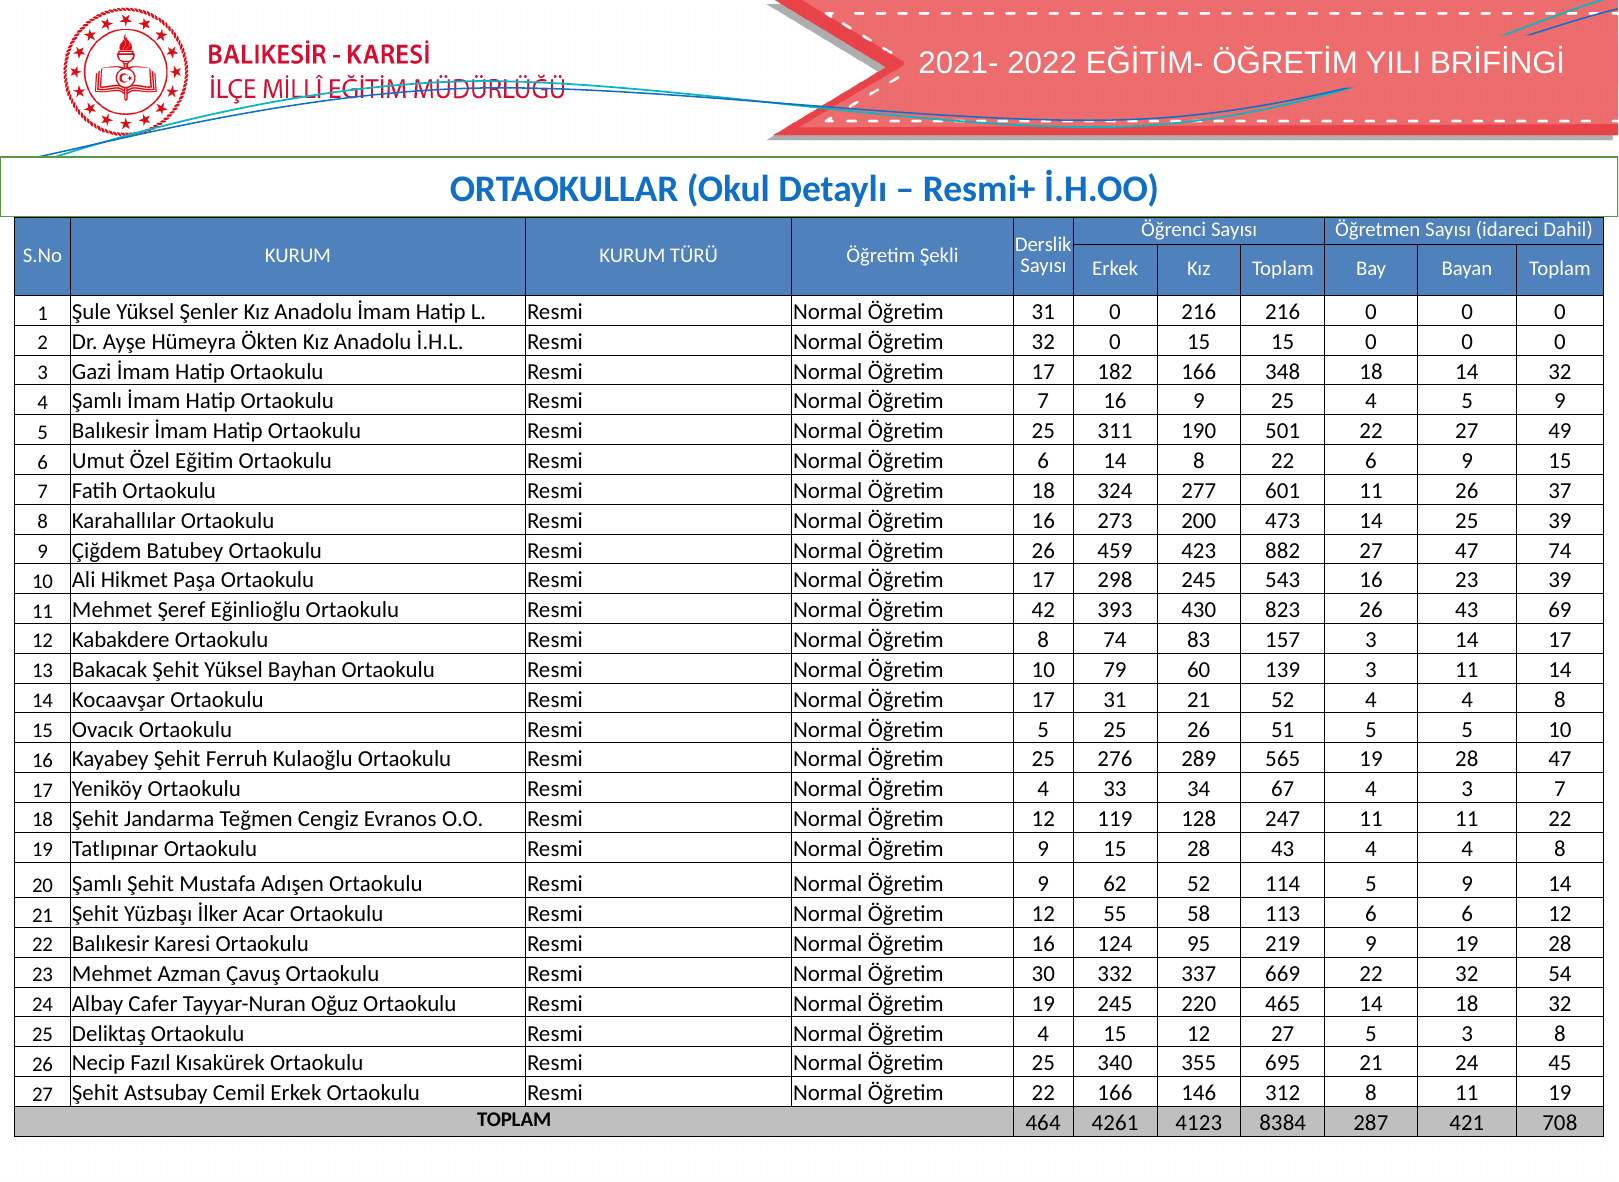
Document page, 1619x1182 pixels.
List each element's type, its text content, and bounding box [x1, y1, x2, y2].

table_cell 0 [1325, 326, 1417, 355]
table_cell 277 [1158, 475, 1240, 504]
table_cell Resmi [526, 928, 791, 957]
table_cell Resmi [526, 988, 791, 1016]
table_cell Resmi [526, 385, 791, 414]
table_cell 19 [1418, 928, 1516, 957]
table_cell 119 [1074, 803, 1157, 832]
table_cell Bay [1325, 245, 1417, 295]
table_cell 22 [1325, 958, 1417, 987]
table_cell 4 [1325, 684, 1417, 712]
table_cell 11 [1418, 1077, 1516, 1106]
table_cell 28 [1517, 928, 1603, 957]
table_cell Normal Öğretim [792, 988, 1013, 1016]
table_cell 26 [1418, 475, 1516, 504]
table_cell 128 [1158, 803, 1240, 832]
table_cell 83 [1158, 624, 1240, 653]
table_cell 190 [1158, 415, 1240, 444]
table_cell 0 [1517, 326, 1603, 355]
table_cell 17 [15, 773, 70, 802]
table_cell 15 [1158, 326, 1240, 355]
table_cell 5 [1325, 1017, 1417, 1046]
table_cell Resmi [526, 743, 791, 772]
table_cell 14 [1325, 988, 1417, 1016]
table_cell Normal Öğretim [792, 326, 1013, 355]
table_cell 8384 [1241, 1107, 1324, 1136]
picture [1510, 0, 1619, 35]
table_cell 3 [15, 356, 70, 384]
table_cell 12 [15, 624, 70, 653]
table_cell 166 [1074, 1077, 1157, 1106]
table_cell 8 [1325, 1077, 1417, 1106]
table_cell Mehmet Azman Çavuş Ortaokulu [71, 958, 525, 987]
table_cell 287 [1325, 1107, 1417, 1136]
table_cell 273 [1074, 505, 1157, 534]
picture [1535, 10, 1619, 35]
table_cell Resmi [526, 654, 791, 683]
table_cell 4 [1418, 833, 1516, 862]
table_cell Resmi [526, 624, 791, 653]
table_cell 13 [15, 654, 70, 683]
table_cell 17 [1014, 356, 1073, 384]
table_cell Resmi [526, 1047, 791, 1076]
table_cell 55 [1074, 898, 1157, 927]
table_cell 21 [15, 898, 70, 927]
table_cell 423 [1158, 535, 1240, 563]
table_cell 3 [1418, 773, 1516, 802]
table_cell Resmi [526, 445, 791, 474]
table_cell 54 [1517, 958, 1603, 987]
table_cell Resmi [526, 475, 791, 504]
table_cell Resmi [526, 863, 791, 897]
table_cell 337 [1158, 958, 1240, 987]
table_cell 7 [15, 475, 70, 504]
table_cell 3 [1325, 624, 1417, 653]
table_cell Resmi [526, 1077, 791, 1106]
table_cell 58 [1158, 898, 1240, 927]
table_cell Bayan [1418, 245, 1516, 295]
table_cell 4 [1418, 684, 1516, 712]
table_cell 4 [15, 385, 70, 414]
table_cell 16 [1325, 564, 1417, 593]
table_cell 8 [1517, 684, 1603, 712]
table_cell 39 [1517, 564, 1603, 593]
picture [65, 88, 1619, 156]
table_cell 16 [15, 743, 70, 772]
table_cell 340 [1074, 1047, 1157, 1076]
table_cell Resmi [526, 713, 791, 742]
table_cell Normal Öğretim [792, 743, 1013, 772]
table_cell 220 [1158, 988, 1240, 1016]
table_cell Şehit Astsubay Cemil Erkek Ortaokulu [71, 1077, 525, 1106]
table_cell 5 [15, 415, 70, 444]
table_cell 4 [1325, 773, 1417, 802]
table_cell 182 [1074, 356, 1157, 384]
table_cell 4 [1325, 385, 1417, 414]
table_cell Resmi [526, 803, 791, 832]
table_cell 219 [1241, 928, 1324, 957]
table_cell 16 [1014, 928, 1073, 957]
table_cell 12 [1158, 1017, 1240, 1046]
table_cell Resmi [526, 415, 791, 444]
table_cell 4123 [1158, 1107, 1240, 1136]
table_cell 9 [1158, 385, 1240, 414]
table_cell 312 [1241, 1077, 1324, 1106]
table_cell 33 [1074, 773, 1157, 802]
table_cell Resmi [526, 958, 791, 987]
table_cell 15 [1241, 326, 1324, 355]
table_cell 14 [1325, 505, 1417, 534]
table_cell 32 [1418, 958, 1516, 987]
text_box 2021- 2022 EĞİTİM- ÖĞRETİM YILI BRİFİNGİ [903, 35, 1619, 88]
table_cell 166 [1158, 356, 1240, 384]
table_cell Normal Öğretim [792, 594, 1013, 623]
table_cell Şamlı Şehit Mustafa Adışen Ortaokulu [71, 863, 525, 897]
table_cell 19 [1014, 988, 1073, 1016]
table_cell 21 [1158, 684, 1240, 712]
table_cell 19 [15, 833, 70, 862]
table_cell 15 [1074, 1017, 1157, 1046]
table_cell 393 [1074, 594, 1157, 623]
table_cell 17 [1517, 624, 1603, 653]
table_cell Resmi [526, 833, 791, 862]
table_cell 501 [1241, 415, 1324, 444]
table_cell 32 [1517, 988, 1603, 1016]
table_cell Normal Öğretim [792, 535, 1013, 563]
table_cell 139 [1241, 654, 1324, 683]
table_cell Şehit Yüzbaşı İlker Acar Ortaokulu [71, 898, 525, 927]
table_cell 882 [1241, 535, 1324, 563]
table_cell 4 [1014, 773, 1073, 802]
table_cell Şule Yüksel Şenler Kız Anadolu İmam Hatip L. [71, 296, 525, 325]
table_cell 22 [1014, 1077, 1073, 1106]
table_cell 22 [1517, 803, 1603, 832]
table_cell 464 [1014, 1107, 1073, 1136]
table_header Derslik Sayısı [1014, 218, 1073, 295]
table_cell 25 [1074, 713, 1157, 742]
table_cell 8 [1158, 445, 1240, 474]
table_cell Deliktaş Ortaokulu [71, 1017, 525, 1046]
table_cell 10 [1517, 713, 1603, 742]
table_cell 27 [1241, 1017, 1324, 1046]
table_cell Erkek [1074, 245, 1157, 295]
table_cell Normal Öğretim [792, 1047, 1013, 1076]
table_cell 25 [1418, 505, 1516, 534]
table_cell 43 [1418, 594, 1516, 623]
table_cell 52 [1241, 684, 1324, 712]
table_cell 69 [1517, 594, 1603, 623]
table_cell 47 [1517, 743, 1603, 772]
table_cell 11 [1418, 654, 1516, 683]
table_cell 6 [1014, 445, 1073, 474]
table_cell 22 [1325, 415, 1417, 444]
table_cell Normal Öğretim [792, 654, 1013, 683]
table_cell 24 [1418, 1047, 1516, 1076]
table_cell 124 [1074, 928, 1157, 957]
table_cell Normal Öğretim [792, 1077, 1013, 1106]
table_cell 0 [1074, 326, 1157, 355]
table_cell 8 [15, 505, 70, 534]
table_cell Çiğdem Batubey Ortaokulu [71, 535, 525, 563]
table_cell Normal Öğretim [792, 356, 1013, 384]
table_cell Fatih Ortaokulu [71, 475, 525, 504]
table_cell 6 [1325, 898, 1417, 927]
table_cell 430 [1158, 594, 1240, 623]
table_cell 459 [1074, 535, 1157, 563]
table_cell 465 [1241, 988, 1324, 1016]
table_cell 52 [1158, 863, 1240, 897]
table_cell 8 [1014, 624, 1073, 653]
table_cell Balıkesir İmam Hatip Ortaokulu [71, 415, 525, 444]
table_cell 11 [15, 594, 70, 623]
picture [171, 82, 636, 126]
table_cell 32 [1517, 356, 1603, 384]
table_cell 4261 [1074, 1107, 1157, 1136]
table_cell 18 [1418, 988, 1516, 1016]
table_cell Kayabey Şehit Ferruh Kulaoğlu Ortaokulu [71, 743, 525, 772]
table_cell Resmi [526, 326, 791, 355]
table_cell 12 [1014, 803, 1073, 832]
table_cell 24 [15, 988, 70, 1016]
table_cell 51 [1241, 713, 1324, 742]
table_cell 348 [1241, 356, 1324, 384]
table_cell 216 [1158, 296, 1240, 325]
table_cell Kabakdere Ortaokulu [71, 624, 525, 653]
table_cell Normal Öğretim [792, 505, 1013, 534]
table_cell 5 [1325, 713, 1417, 742]
table_cell 14 [1418, 624, 1516, 653]
table_cell 695 [1241, 1047, 1324, 1076]
table_cell 0 [1517, 296, 1603, 325]
table_cell Tatlıpınar Ortaokulu [71, 833, 525, 862]
table_cell 5 [1418, 385, 1516, 414]
table_cell 28 [1158, 833, 1240, 862]
table_cell Normal Öğretim [792, 385, 1013, 414]
table_cell 332 [1074, 958, 1157, 987]
table_cell 11 [1325, 803, 1417, 832]
table_cell 95 [1158, 928, 1240, 957]
table_cell Şehit Jandarma Teğmen Cengiz Evranos O.O. [71, 803, 525, 832]
table_cell 114 [1241, 863, 1324, 897]
table_cell 0 [1418, 296, 1516, 325]
table_cell Gazi İmam Hatip Ortaokulu [71, 356, 525, 384]
table_cell 79 [1074, 654, 1157, 683]
table_cell Ovacık Ortaokulu [71, 713, 525, 742]
table_cell 421 [1418, 1107, 1516, 1136]
table_cell Toplam [1241, 245, 1324, 295]
table_cell Kocaavşar Ortaokulu [71, 684, 525, 712]
table_cell Mehmet Şeref Eğinlioğlu Ortaokulu [71, 594, 525, 623]
table_cell 67 [1241, 773, 1324, 802]
table_cell Normal Öğretim [792, 928, 1013, 957]
table_cell 289 [1158, 743, 1240, 772]
table_cell 19 [1325, 743, 1417, 772]
table_cell 25 [1241, 385, 1324, 414]
table_cell TOPLAM [15, 1107, 1013, 1136]
table_cell 565 [1241, 743, 1324, 772]
table_cell 324 [1074, 475, 1157, 504]
table_cell 157 [1241, 624, 1324, 653]
table_cell Resmi [526, 898, 791, 927]
table_cell 6 [1418, 898, 1516, 927]
table_cell 15 [1517, 445, 1603, 474]
picture [900, 105, 1275, 126]
table_cell Normal Öğretim [792, 415, 1013, 444]
table_cell Bakacak Şehit Yüksel Bayhan Ortaokulu [71, 654, 525, 683]
picture [0, 229, 1619, 1182]
table_cell Normal Öğretim [792, 833, 1013, 862]
table_cell Kız [1158, 245, 1240, 295]
table_cell 32 [1014, 326, 1073, 355]
table_cell 10 [1014, 654, 1073, 683]
table_cell 25 [15, 1017, 70, 1046]
table_cell 200 [1158, 505, 1240, 534]
table_cell Resmi [526, 594, 791, 623]
table_cell 9 [1418, 445, 1516, 474]
table_header KURUM TÜRÜ [526, 218, 791, 295]
table_cell 28 [1418, 743, 1516, 772]
table_cell Umut Özel Eğitim Ortaokulu [71, 445, 525, 474]
table_cell 7 [1014, 385, 1073, 414]
table_cell Resmi [526, 356, 791, 384]
table_cell Normal Öğretim [792, 958, 1013, 987]
table_cell 26 [15, 1047, 70, 1076]
table_cell Normal Öğretim [792, 1017, 1013, 1046]
table_cell Karahallılar Ortaokulu [71, 505, 525, 534]
table_cell Normal Öğretim [792, 773, 1013, 802]
table_cell 2 [15, 326, 70, 355]
table_cell 22 [15, 928, 70, 957]
table_cell 21 [1325, 1047, 1417, 1076]
table_cell 19 [1517, 1077, 1603, 1106]
table_cell Balıkesir Karesi Ortaokulu [71, 928, 525, 957]
table_cell Normal Öğretim [792, 863, 1013, 897]
table_cell 11 [1418, 803, 1516, 832]
table_cell 25 [1014, 743, 1073, 772]
table_cell 22 [1241, 445, 1324, 474]
table_cell 74 [1074, 624, 1157, 653]
table_cell 9 [1517, 385, 1603, 414]
table_cell 4 [1325, 833, 1417, 862]
table_cell 11 [1325, 475, 1417, 504]
picture [0, 0, 1595, 156]
table_cell 9 [1325, 928, 1417, 957]
table_cell [4, 217, 14, 221]
table_cell Resmi [526, 564, 791, 593]
table_cell Resmi [526, 535, 791, 563]
table_cell 14 [1517, 863, 1603, 897]
table_cell 34 [1158, 773, 1240, 802]
table_cell 14 [1517, 654, 1603, 683]
table_cell Yeniköy Ortaokulu [71, 773, 525, 802]
table_cell 14 [1418, 356, 1516, 384]
table_cell 42 [1014, 594, 1073, 623]
table_cell 31 [1074, 684, 1157, 712]
table_cell 37 [1517, 475, 1603, 504]
table_cell 17 [1014, 564, 1073, 593]
table_cell 311 [1074, 415, 1157, 444]
table_cell Normal Öğretim [792, 475, 1013, 504]
table_cell 5 [1418, 713, 1516, 742]
table_cell 47 [1418, 535, 1516, 563]
table_cell 12 [1014, 898, 1073, 927]
table_cell Normal Öğretim [792, 898, 1013, 927]
table_cell 601 [1241, 475, 1324, 504]
text_box ORTAOKULLAR (Okul Detaylı – Resmi+ İ.H.OO) [0, 156, 1619, 217]
table_cell 27 [15, 1077, 70, 1106]
table_cell 8 [1517, 1017, 1603, 1046]
table_cell 146 [1158, 1077, 1240, 1106]
table_cell 26 [1325, 594, 1417, 623]
table_cell 26 [1158, 713, 1240, 742]
table_cell Normal Öğretim [792, 803, 1013, 832]
table_cell 15 [15, 713, 70, 742]
table_cell Ali Hikmet Paşa Ortaokulu [71, 564, 525, 593]
table_cell 543 [1241, 564, 1324, 593]
table_cell 49 [1517, 415, 1603, 444]
table_cell 708 [1517, 1107, 1603, 1136]
table_cell Normal Öğretim [792, 713, 1013, 742]
table_cell 113 [1241, 898, 1324, 927]
table_cell 298 [1074, 564, 1157, 593]
table_cell 276 [1074, 743, 1157, 772]
table_cell 16 [1014, 505, 1073, 534]
table_cell Normal Öğretim [792, 684, 1013, 712]
table_cell 27 [1325, 535, 1417, 563]
table_cell 216 [1241, 296, 1324, 325]
table_cell 25 [1014, 415, 1073, 444]
table_cell Normal Öğretim [792, 296, 1013, 325]
table_cell 3 [1325, 654, 1417, 683]
table_cell Resmi [526, 684, 791, 712]
table_cell 43 [1241, 833, 1324, 862]
table_cell 0 [1074, 296, 1157, 325]
table_cell 26 [1014, 535, 1073, 563]
table_cell 12 [1517, 898, 1603, 927]
table_cell 1 [15, 296, 70, 325]
table_cell 16 [1074, 385, 1157, 414]
table_cell 23 [1418, 564, 1516, 593]
table_cell 3 [1418, 1017, 1516, 1046]
table_cell Necip Fazıl Kısakürek Ortaokulu [71, 1047, 525, 1076]
table_cell 9 [1014, 833, 1073, 862]
table_cell 247 [1241, 803, 1324, 832]
table_cell 27 [1418, 415, 1516, 444]
table_cell 669 [1241, 958, 1324, 987]
table_cell Toplam [1517, 245, 1603, 295]
table_cell 30 [1014, 958, 1073, 987]
table_cell Şamlı İmam Hatip Ortaokulu [71, 385, 525, 414]
table_cell 31 [1014, 296, 1073, 325]
table_cell Albay Cafer Tayyar-Nuran Oğuz Ortaokulu [71, 988, 525, 1016]
table_cell 9 [15, 535, 70, 563]
table_cell 245 [1158, 564, 1240, 593]
table_cell 10 [15, 564, 70, 593]
table_cell Normal Öğretim [792, 564, 1013, 593]
table_cell 20 [15, 863, 70, 897]
table_cell 74 [1517, 535, 1603, 563]
table_cell 473 [1241, 505, 1324, 534]
table_header Öğretim Şekli [792, 218, 1013, 295]
table_cell 6 [15, 445, 70, 474]
table_cell 5 [1325, 863, 1417, 897]
table_cell 18 [1014, 475, 1073, 504]
table_cell Resmi [526, 505, 791, 534]
table_cell 9 [1014, 863, 1073, 897]
table_cell 25 [1014, 1047, 1073, 1076]
table_cell Dr. Ayşe Hümeyra Ökten Kız Anadolu İ.H.L. [71, 326, 525, 355]
table_cell 60 [1158, 654, 1240, 683]
table_cell 245 [1074, 988, 1157, 1016]
table_cell 6 [1325, 445, 1417, 474]
table_header Öğrenci Sayısı [1074, 218, 1324, 244]
table_cell 18 [1325, 356, 1417, 384]
table_cell Resmi [526, 1017, 791, 1046]
table_cell 23 [15, 958, 70, 987]
table_cell 15 [1074, 833, 1157, 862]
table_cell 17 [1014, 684, 1073, 712]
table_cell 62 [1074, 863, 1157, 897]
table_cell 4 [1014, 1017, 1073, 1046]
table_cell 8 [1517, 833, 1603, 862]
table_cell 355 [1158, 1047, 1240, 1076]
table_cell 39 [1517, 505, 1603, 534]
table_cell 14 [1074, 445, 1157, 474]
table_header Öğretmen Sayısı (idareci Dahil) [1325, 218, 1603, 244]
table_cell Resmi [526, 773, 791, 802]
table_cell 0 [1325, 296, 1417, 325]
table_cell 45 [1517, 1047, 1603, 1076]
table_cell 18 [15, 803, 70, 832]
table_cell 0 [1418, 326, 1516, 355]
table_cell Normal Öğretim [792, 445, 1013, 474]
table_cell 5 [1014, 713, 1073, 742]
table_header KURUM [71, 218, 525, 295]
table_header S.No [15, 218, 70, 295]
table_cell Resmi [526, 296, 791, 325]
table_cell 823 [1241, 594, 1324, 623]
table_cell Normal Öğretim [792, 624, 1013, 653]
table_cell 9 [1418, 863, 1516, 897]
table_cell 7 [1517, 773, 1603, 802]
table_cell 14 [15, 684, 70, 712]
